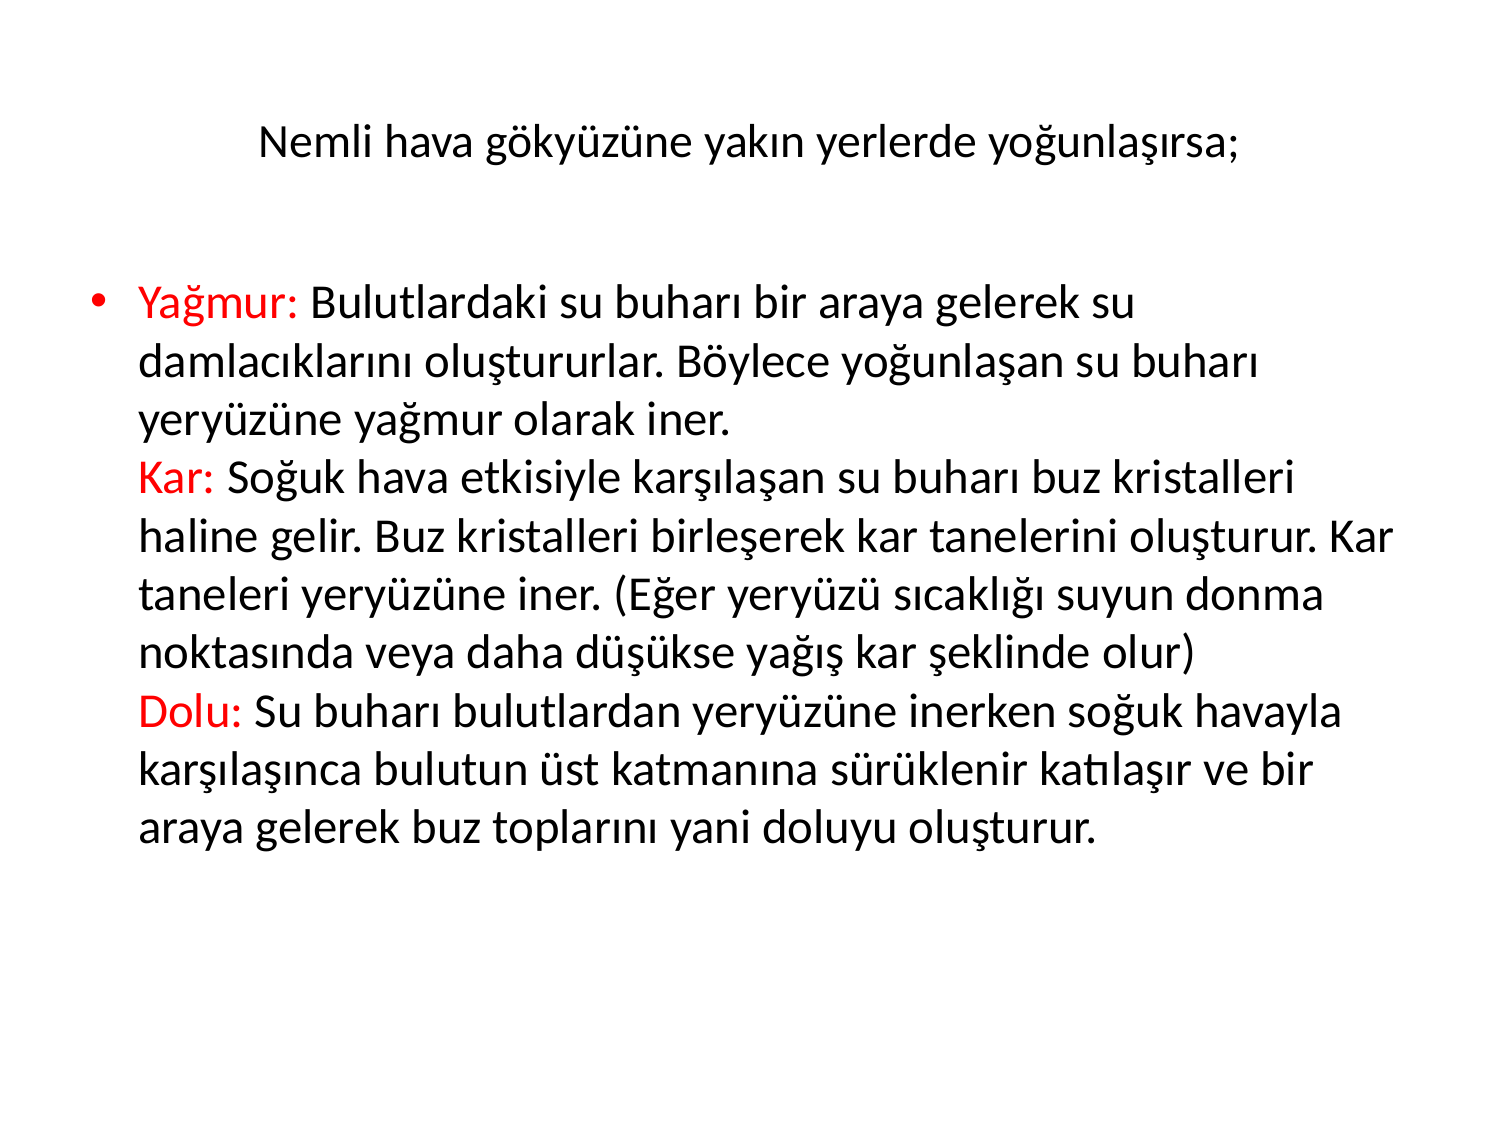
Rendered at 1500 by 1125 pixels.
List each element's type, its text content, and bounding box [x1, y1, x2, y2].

title Nemli hava gökyüzüne yakın yerlerde yoğunlaşırsa; [75, 45, 1425, 233]
list Yağmur: Bulutlardaki su buharı bir araya gelerek su damlacıklarını oluştururlar. Böylece yoğunlaşan su buharı yeryüzüne yağmur olarak iner. Kar: Soğuk hava etkisiyle karşılaşan su buharı buz kristalleri haline gelir. Buz kristalleri birleşerek kar tanelerini oluşturur. Kar taneleri yeryüzüne iner. (Eğer yeryüzü sıcaklığı suyun donma noktasında veya daha düşükse yağış kar şeklinde olur) Dolu: Su buharı bulutlardan yeryüzüne inerken soğuk havayla karşılaşınca bulutun üst katmanına sürüklenir katılaşır ve bir araya gelerek buz toplarını yani doluyu oluşturur. [75, 262, 1425, 1005]
